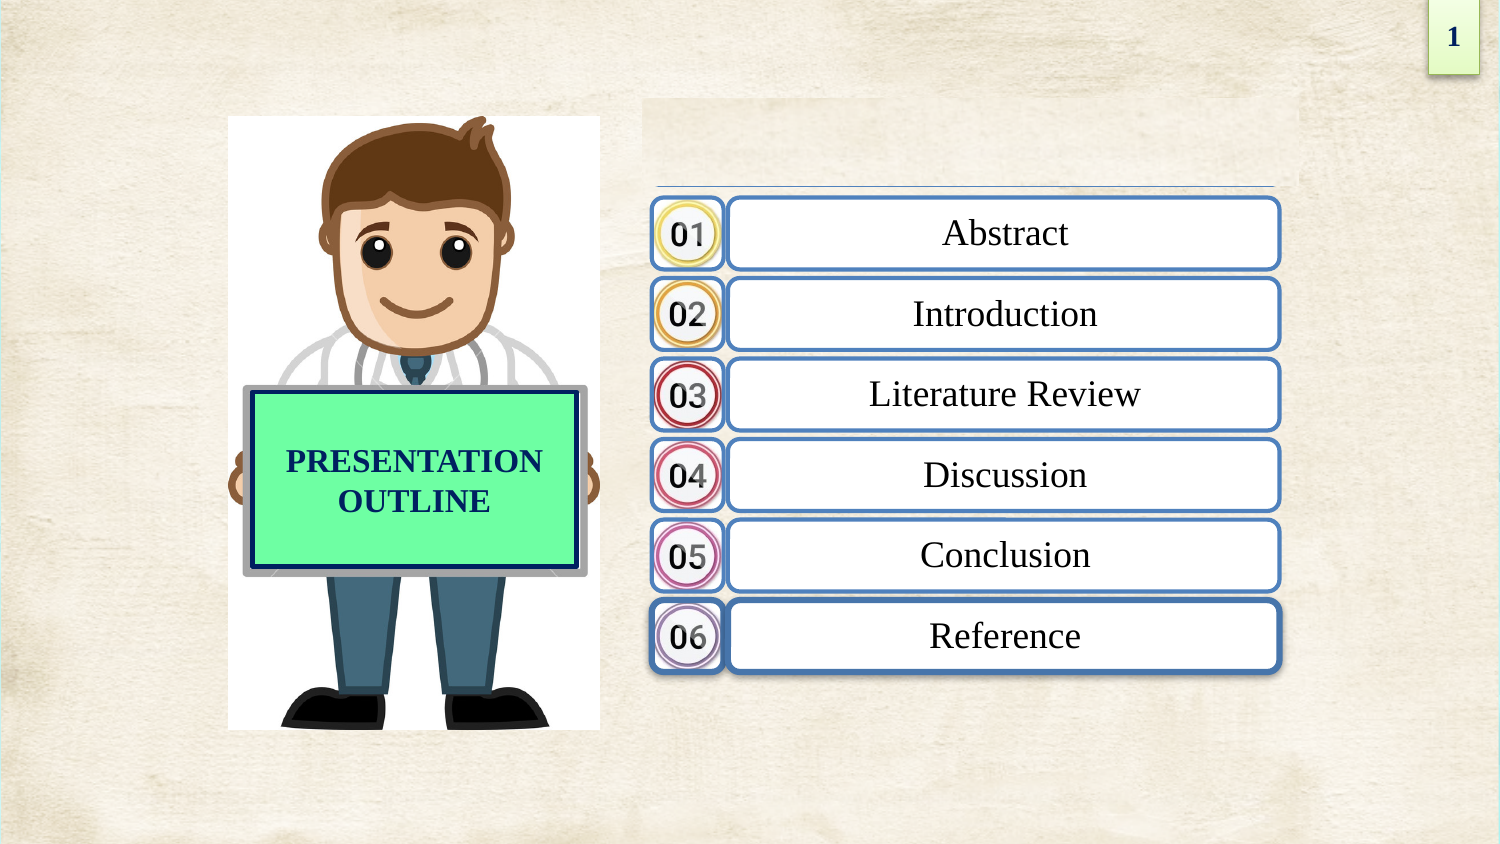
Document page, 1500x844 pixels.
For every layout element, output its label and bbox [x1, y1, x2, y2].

text_box [354, 112, 1500, 673]
picture [0, 0, 1500, 844]
text_box [228, 115, 601, 730]
